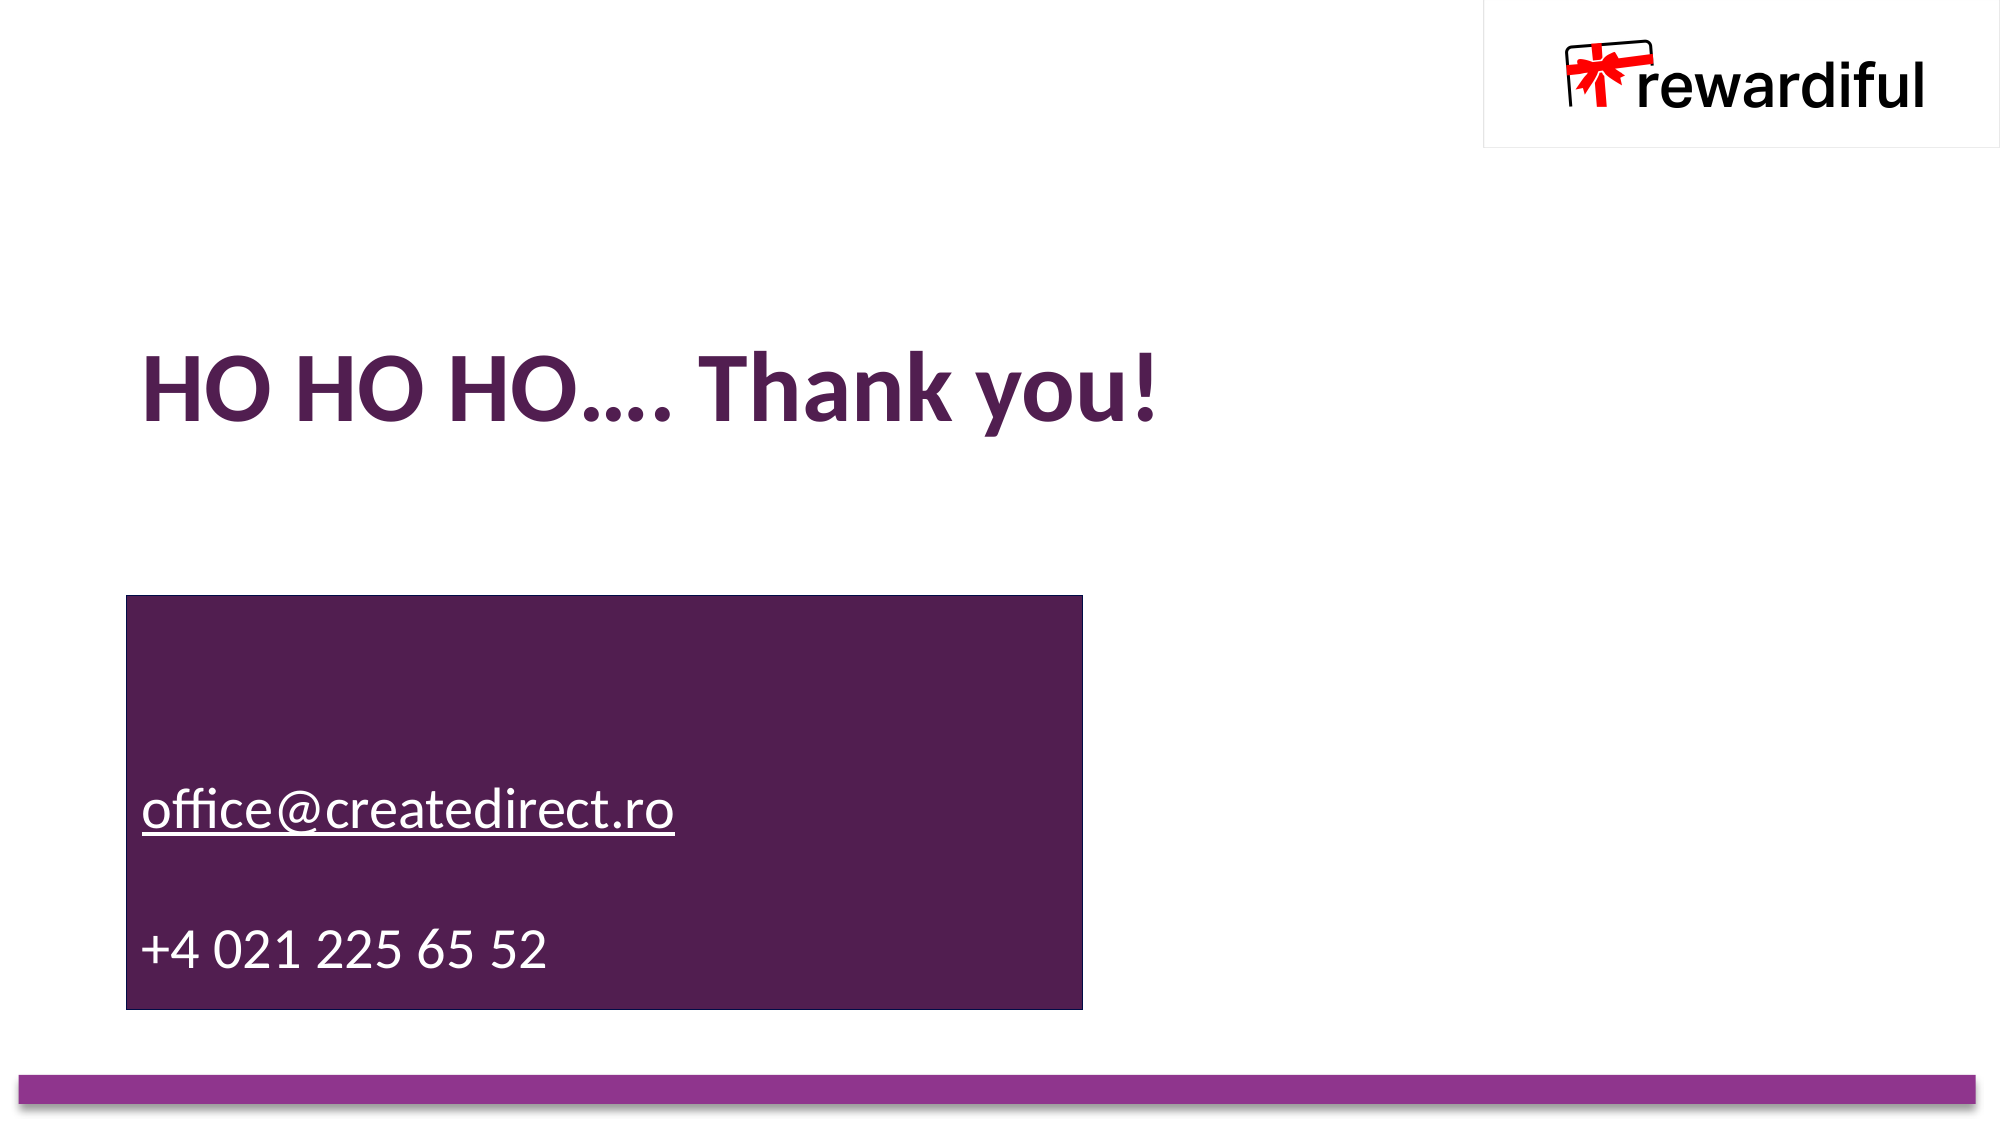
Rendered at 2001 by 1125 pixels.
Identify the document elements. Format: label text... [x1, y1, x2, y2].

text_box office@createdirect.ro +4 021 225 65 52 [126, 595, 1083, 1010]
text_box HO HO HO…. Thank you! [126, 306, 1338, 530]
text_box [17, 1073, 1978, 1106]
picture [1483, 0, 2000, 149]
